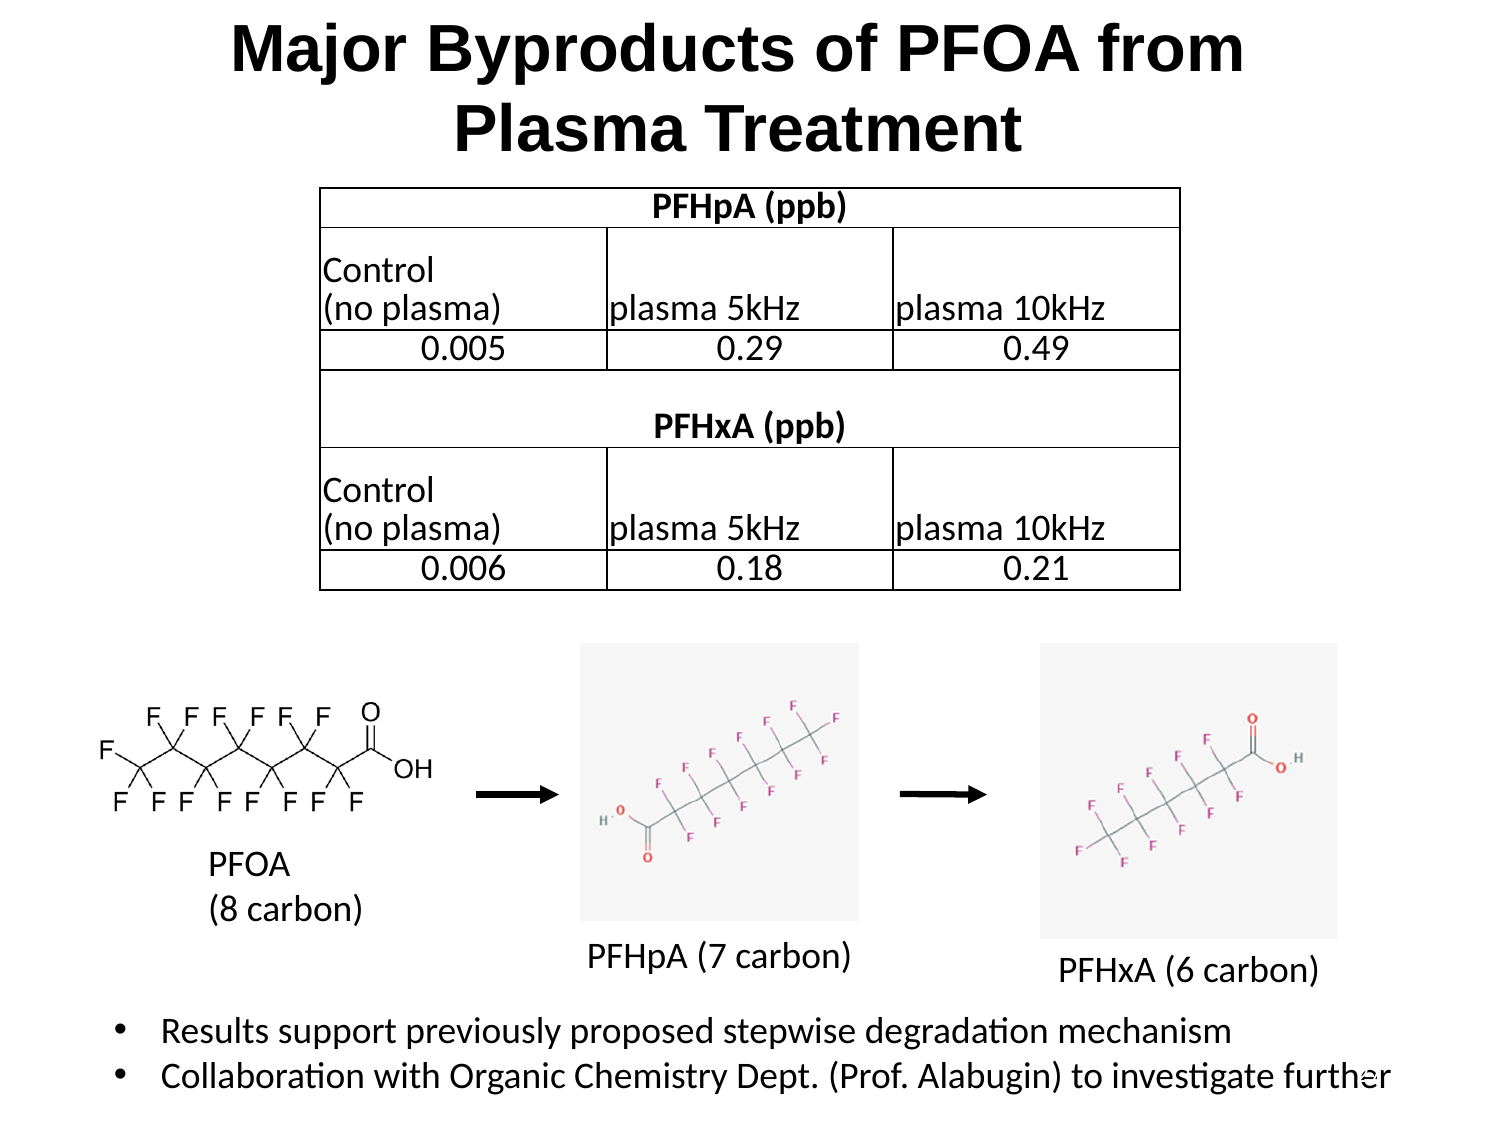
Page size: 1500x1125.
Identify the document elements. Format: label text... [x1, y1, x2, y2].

text_box PFOA (8 carbon) [193, 831, 379, 936]
table_cell PFHxA (ppb) [321, 371, 1179, 447]
picture [1040, 643, 1337, 939]
table_cell Control (no plasma) [321, 228, 606, 329]
text_box Results support previously proposed stepwise degradation mechanism Collaboration with Organic Chemistry Dept. (Prof. Alabugin) to investigate further [99, 998, 1446, 1104]
picture [580, 643, 859, 921]
slide_number 27 [1059, 1042, 1397, 1103]
table_cell plasma 5kHz [608, 448, 892, 549]
text_box PFHpA (7 carbon) [572, 923, 868, 983]
table_cell plasma 10kHz [894, 228, 1179, 329]
picture [97, 700, 434, 812]
table_cell plasma 10kHz [894, 448, 1179, 549]
table_cell 0.29 [608, 331, 892, 369]
table_cell 0.005 [321, 331, 606, 369]
table_cell 0.49 [894, 331, 1179, 369]
table_cell plasma 5kHz [608, 228, 892, 329]
table_header PFHpA (ppb) [321, 189, 1179, 227]
table_cell 0.21 [894, 551, 1179, 589]
text_box Major Byproducts of PFOA from Plasma Treatment [125, 0, 1352, 172]
table_cell 0.006 [321, 551, 606, 589]
text_box PFHxA (6 carbon) [1043, 939, 1336, 998]
table_cell Control (no plasma) [321, 448, 606, 549]
table_cell 0.18 [608, 551, 892, 589]
